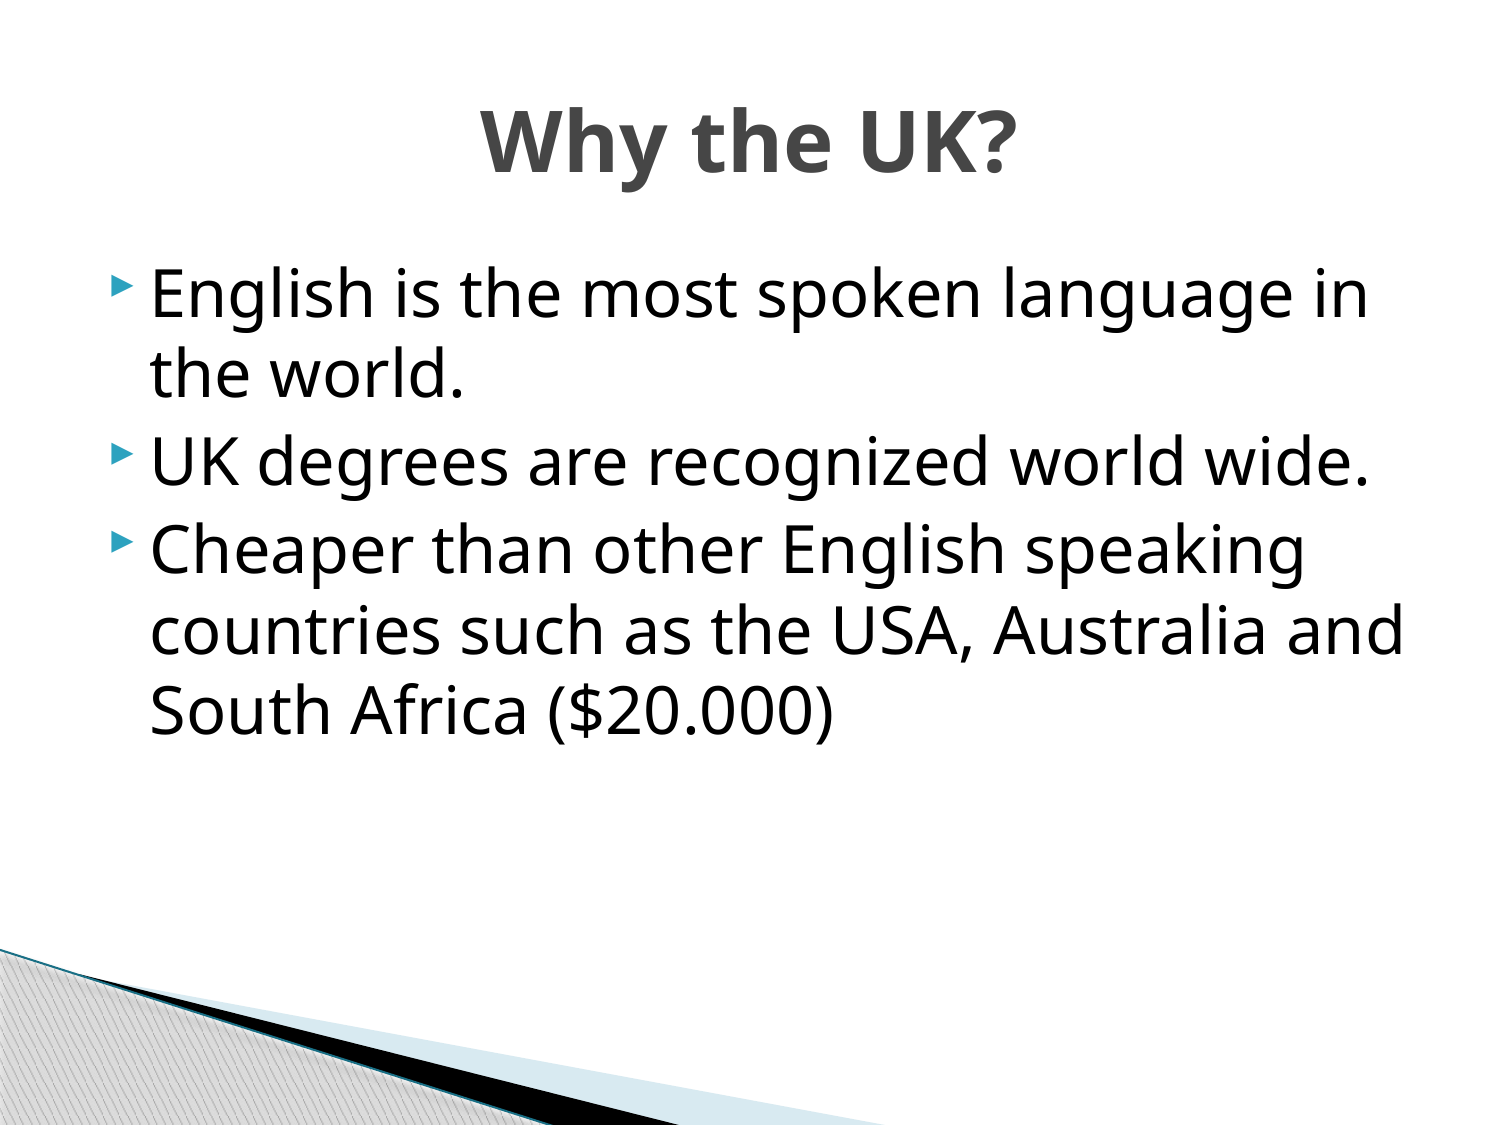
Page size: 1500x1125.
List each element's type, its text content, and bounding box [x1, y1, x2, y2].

list English is the most spoken language in the world. UK degrees are recognized world wide. Cheaper than other English speaking countries such as the USA, Australia and South Africa ($20.000) [75, 243, 1425, 986]
title Why the UK? [75, 45, 1425, 233]
